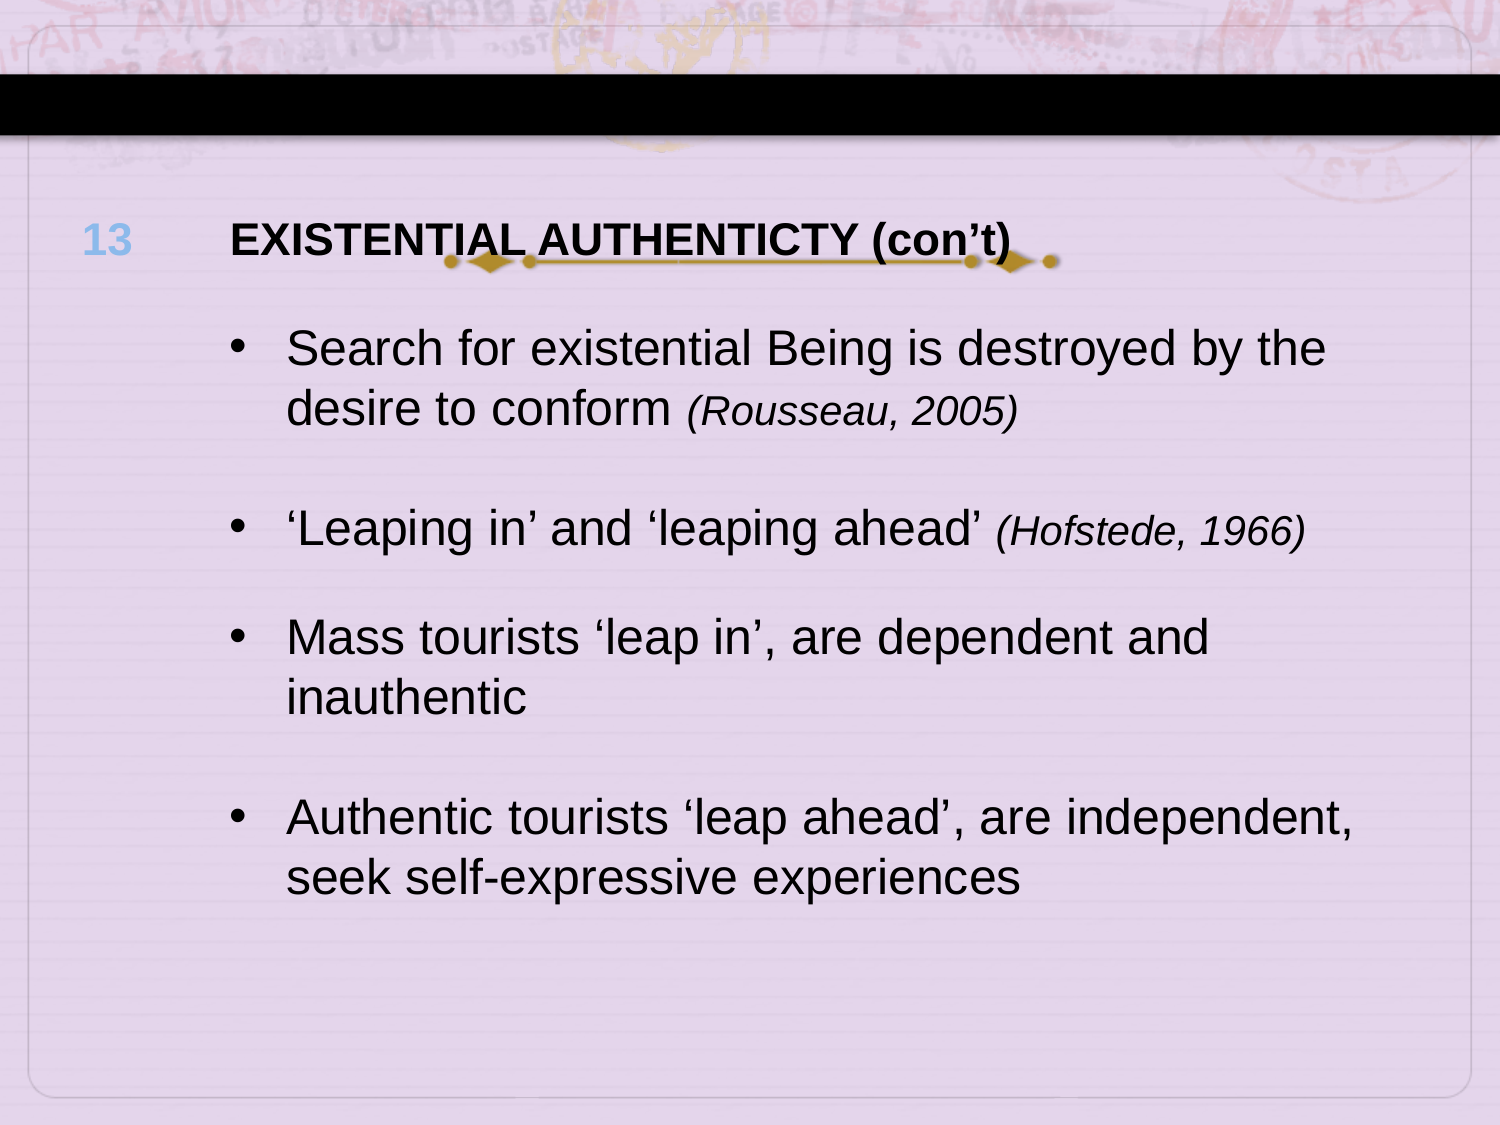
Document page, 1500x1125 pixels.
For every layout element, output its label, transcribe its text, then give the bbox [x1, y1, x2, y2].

picture [0, 0, 1500, 74]
text_box 13 [0, 202, 215, 272]
picture [0, 136, 1500, 1125]
text_box EXISTENTIAL AUTHENTICTY (con’t) [215, 202, 1396, 272]
text_box [0, 74, 1500, 136]
text_box Search for existential Being is destroyed by the desire to conform (Rousseau, 2005) ‘Leaping in’ and ‘leaping ahead’ (Hofstede, 1966) Mass tourists ‘leap in’, are dependent and inauthentic Authentic tourists ‘leap ahead’, are independent, seek self-expressive experiences [215, 307, 1446, 913]
